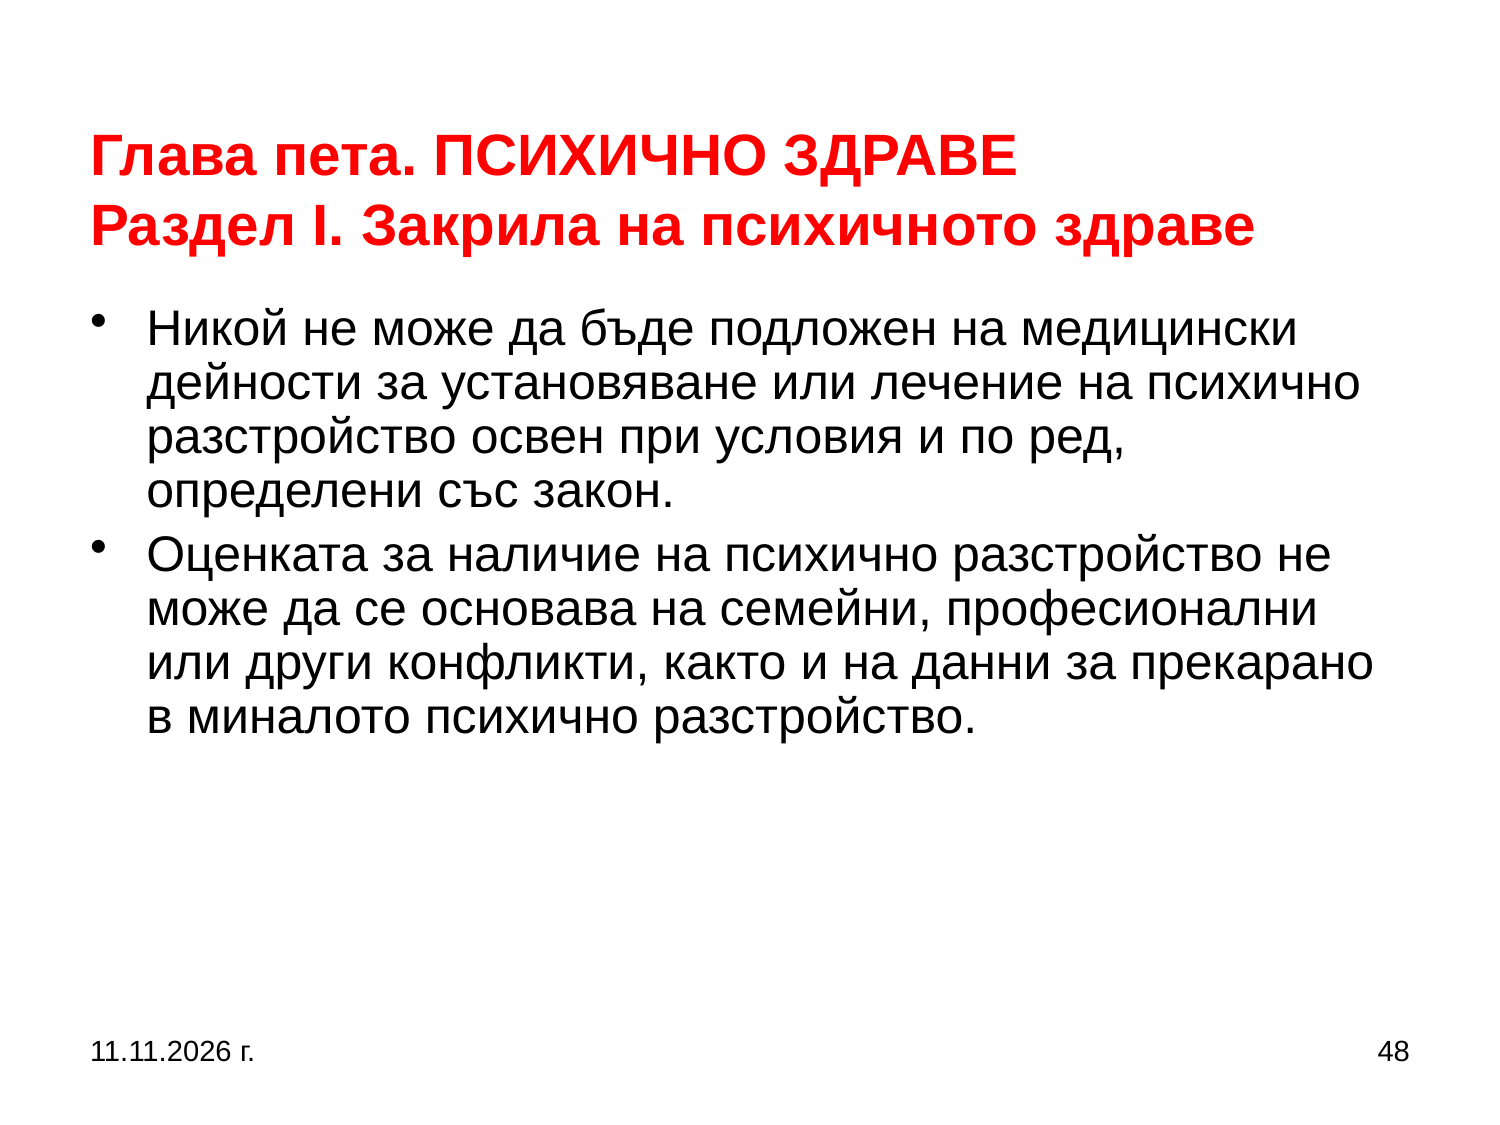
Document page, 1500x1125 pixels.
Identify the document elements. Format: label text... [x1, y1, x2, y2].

text_box Глава пета. ПСИХИЧНО ЗДРАВЕ Раздел I. Закрила на психичното здраве [74, 74, 1425, 300]
list Никой не може да бъде подложен на медицински дейности за установяване или лечение на психично разстройство освен при условия и по ред, определени със закон. Оценката за наличие на психично разстройство не може да се основава на семейни, професионални или други конфликти, както и на данни за прекарано в миналото психично разстройство. [75, 300, 1425, 1125]
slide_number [75, 1024, 425, 1103]
